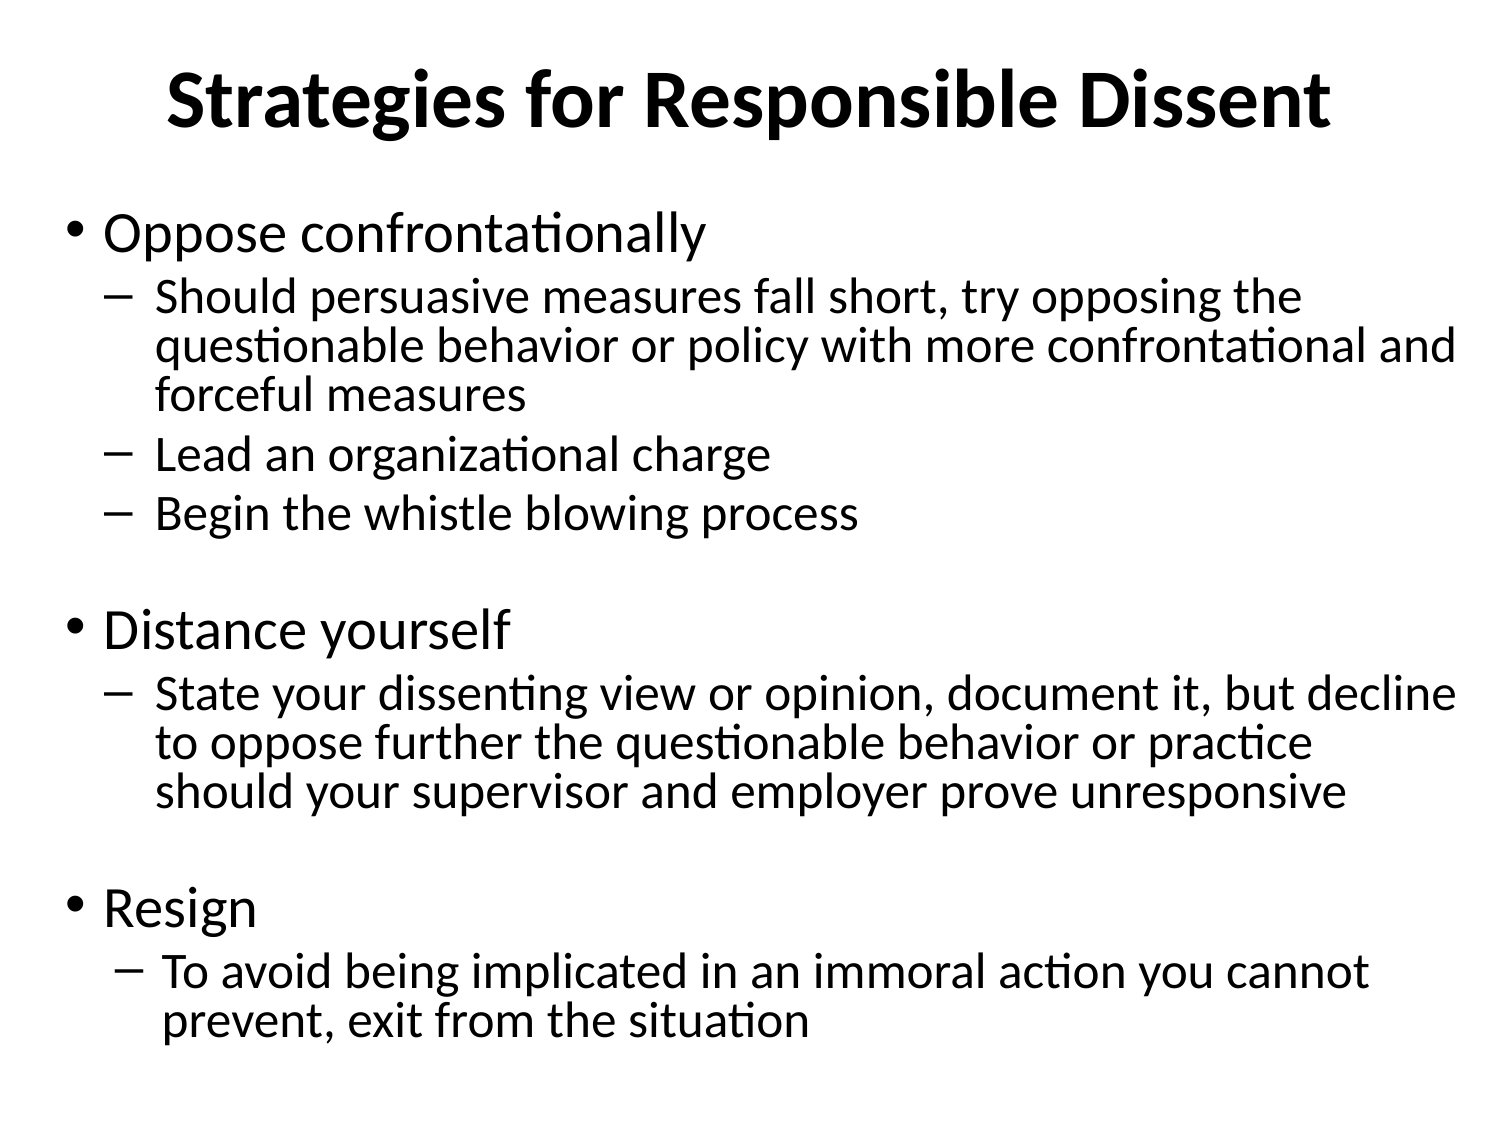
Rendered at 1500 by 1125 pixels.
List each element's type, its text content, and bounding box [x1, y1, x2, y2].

title Strategies for Responsible Dissent [75, 24, 1425, 163]
list Oppose confrontationally Should persuasive measures fall short, try opposing the questionable behavior or policy with more confrontational and forceful measures Lead an organizational charge Begin the whistle blowing process Distance yourself State your dissenting view or opinion, document it, but decline to oppose further the questionable behavior or practice should your supervisor and employer prove unresponsive Resign To avoid being implicated in an immoral action you cannot prevent, exit from the situation [50, 200, 1475, 1100]
